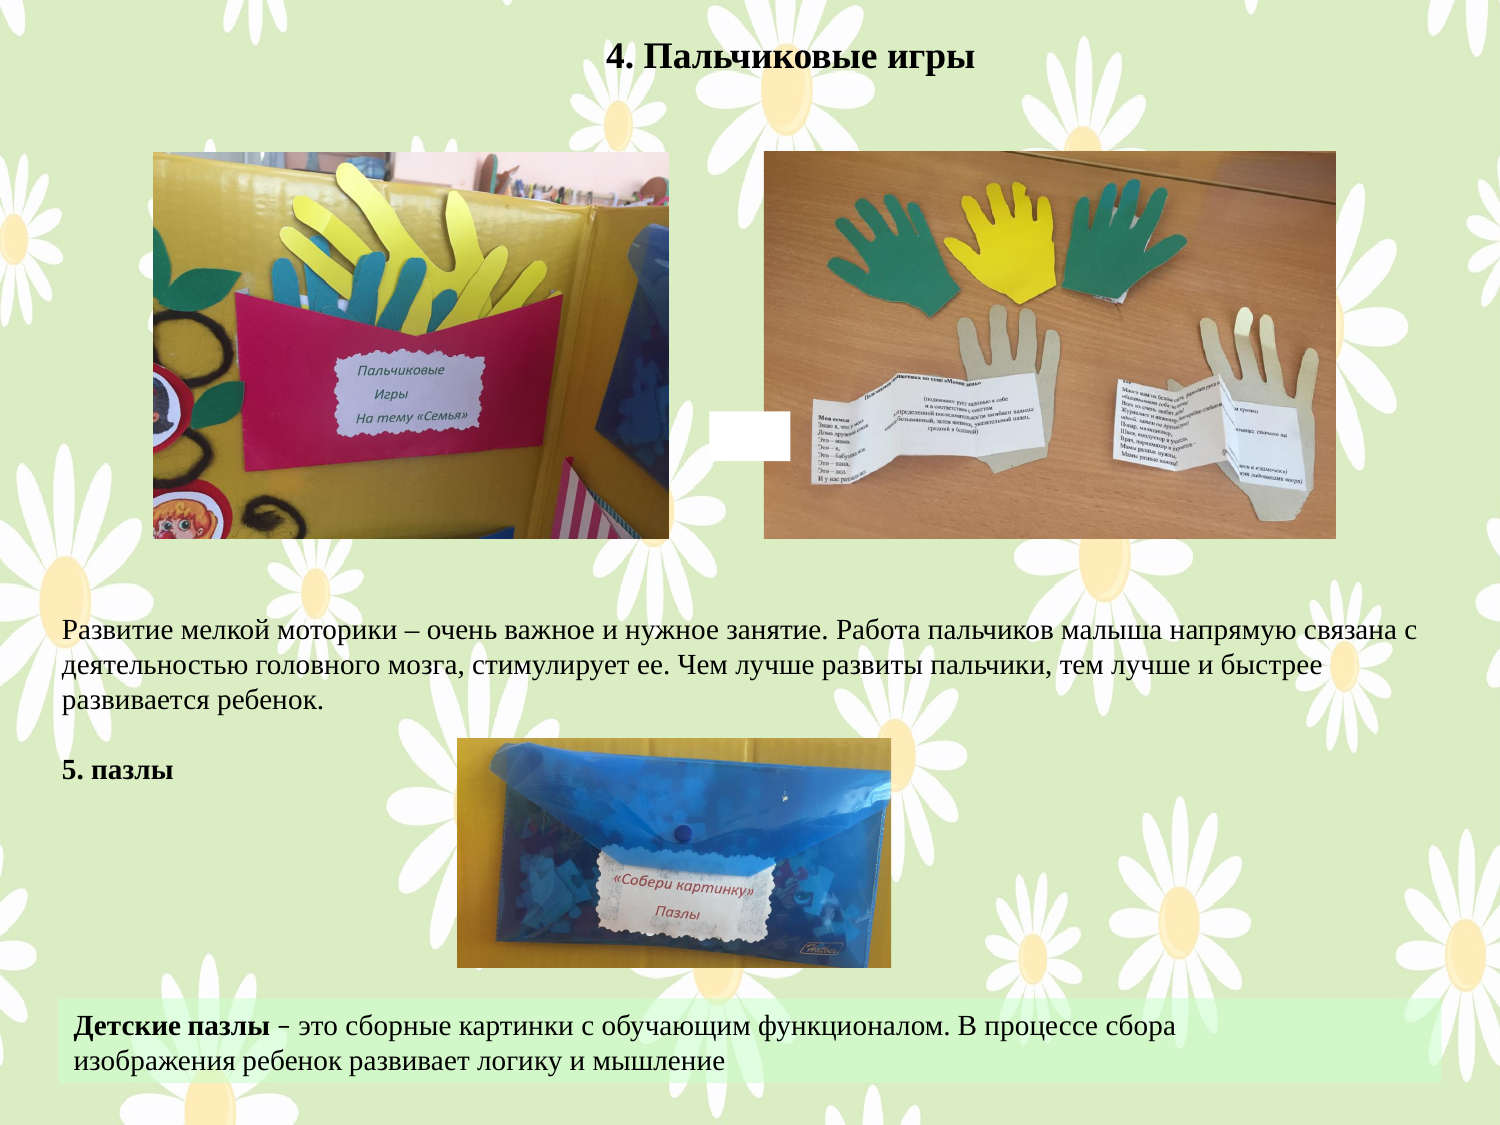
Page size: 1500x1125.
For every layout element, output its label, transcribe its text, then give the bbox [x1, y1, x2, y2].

picture [456, 737, 892, 968]
picture [763, 150, 1337, 540]
text_box [709, 411, 758, 462]
text_box Развитие мелкой моторики – очень важное и нужное занятие. Работа пальчиков малыша напрямую связана с деятельностью головного мозга, стимулирует ее. Чем лучше развиты пальчики, тем лучше и быстрее развивается ребенок. 5. пазлы [46, 603, 1454, 838]
picture [153, 152, 669, 540]
text_box 4. Пальчиковые игры [128, 23, 1454, 129]
text_box Детские пазлы – это сборные картинки с обучающим функционалом. В процессе сбора изображения ребенок развивает логику и мышление [58, 998, 1442, 1084]
